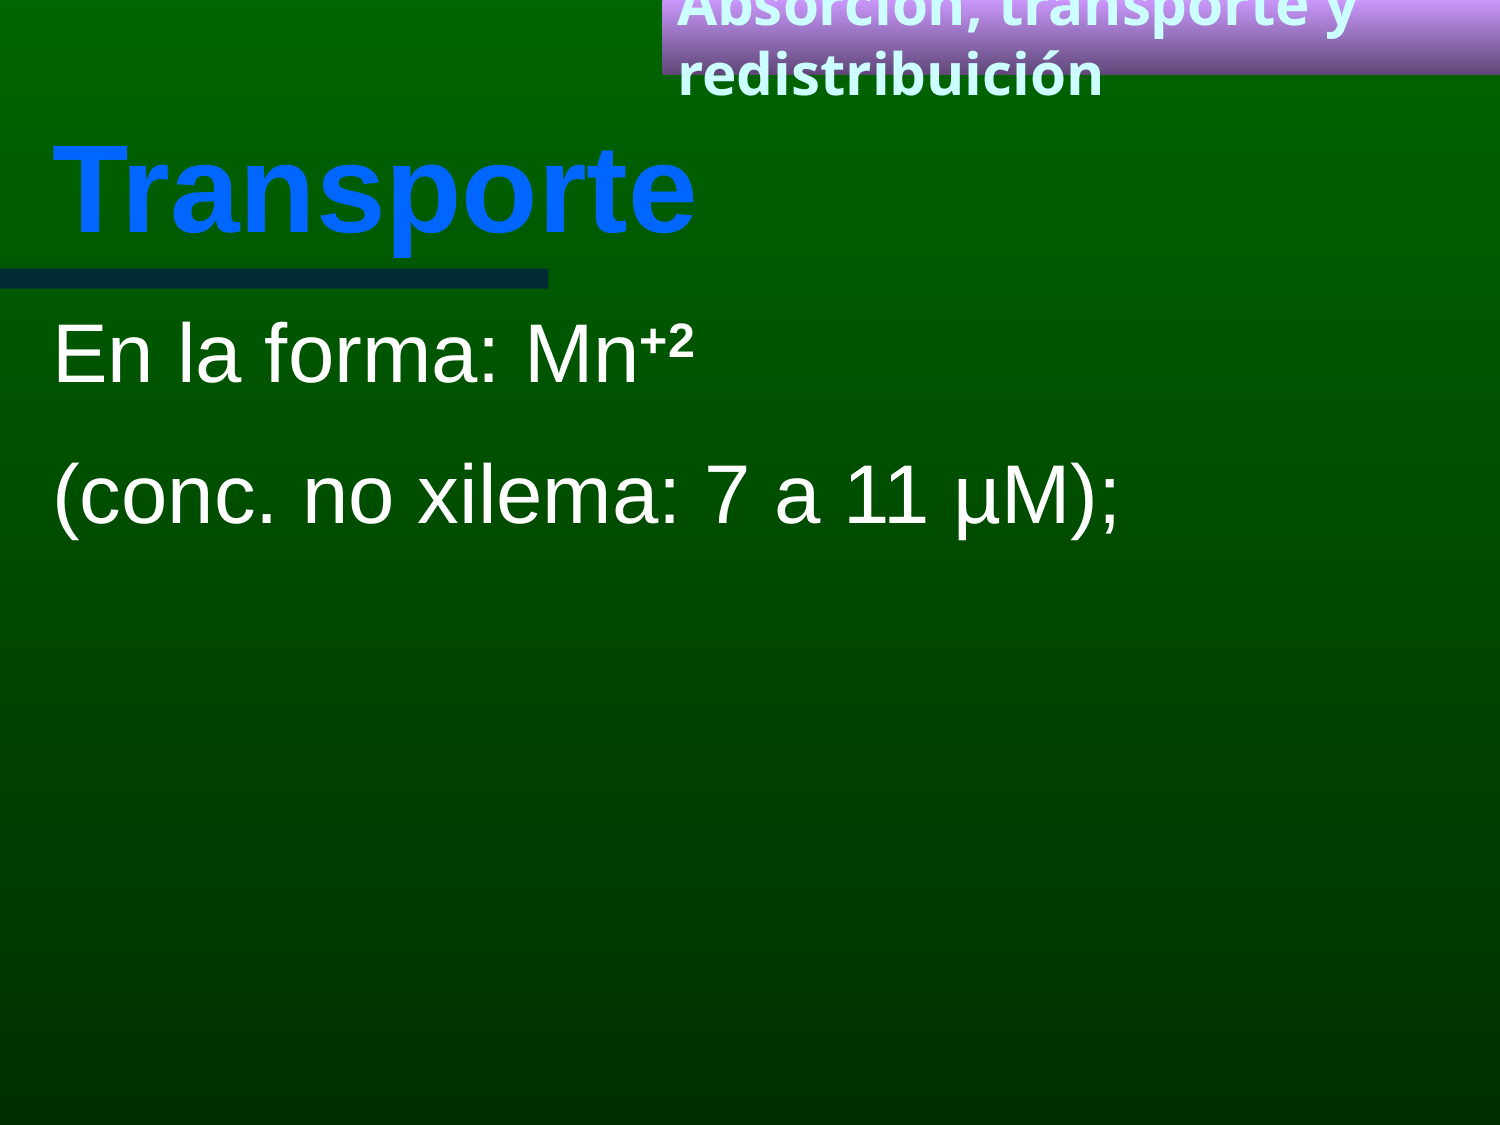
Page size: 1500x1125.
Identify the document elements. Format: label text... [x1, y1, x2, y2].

text_box Transporte En la forma: Mn+2 (conc. no xilema: 7 a 11 µM); [37, 99, 1375, 548]
text_box Absorción, transporte y redistribuición [662, 0, 1500, 75]
